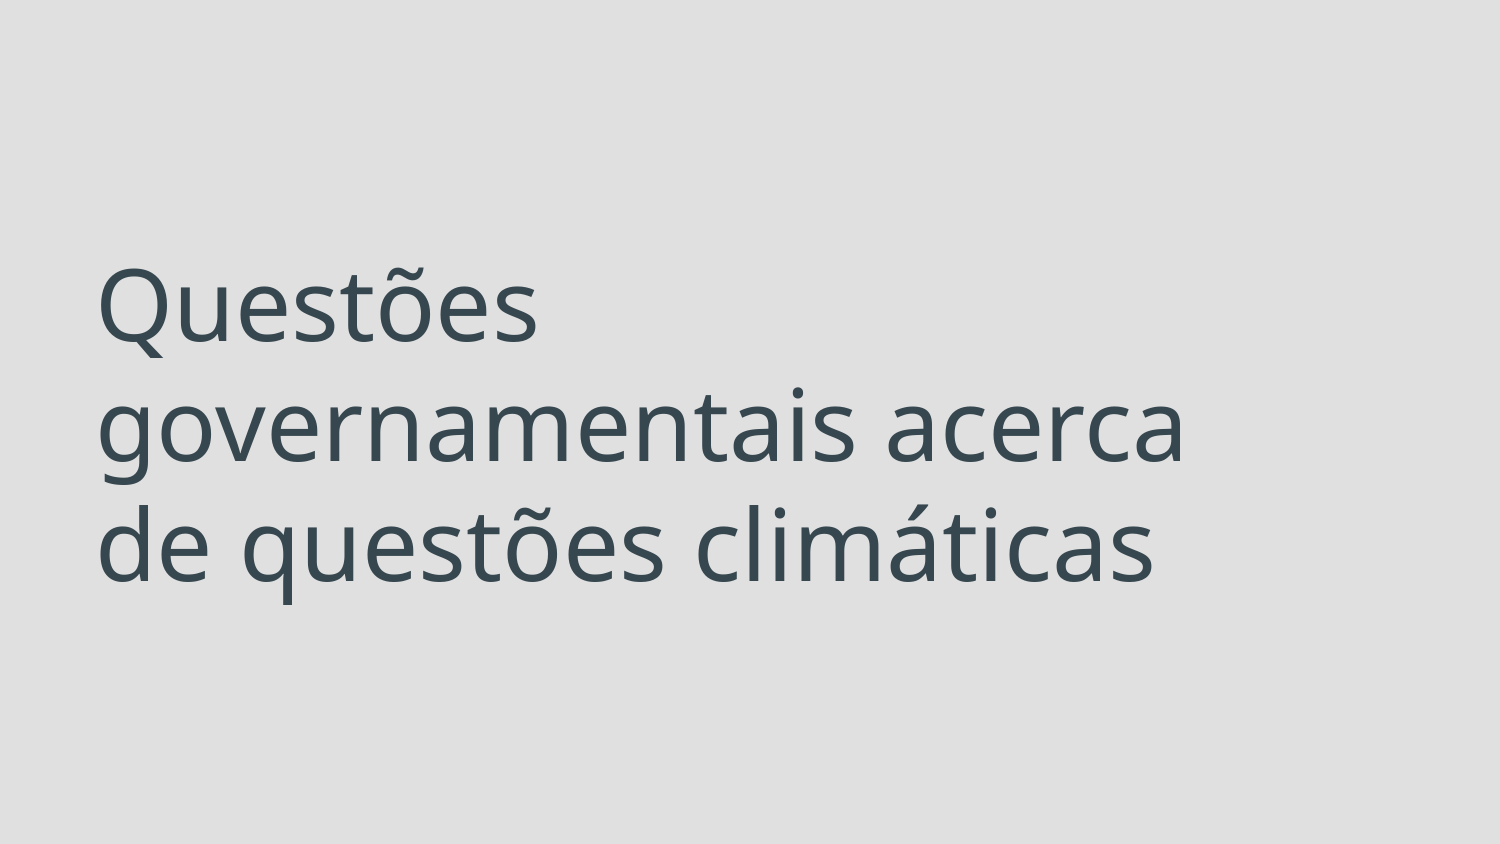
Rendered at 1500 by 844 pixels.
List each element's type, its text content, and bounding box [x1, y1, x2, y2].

title Questões governamentais acerca de questões climáticas [80, 86, 1255, 758]
